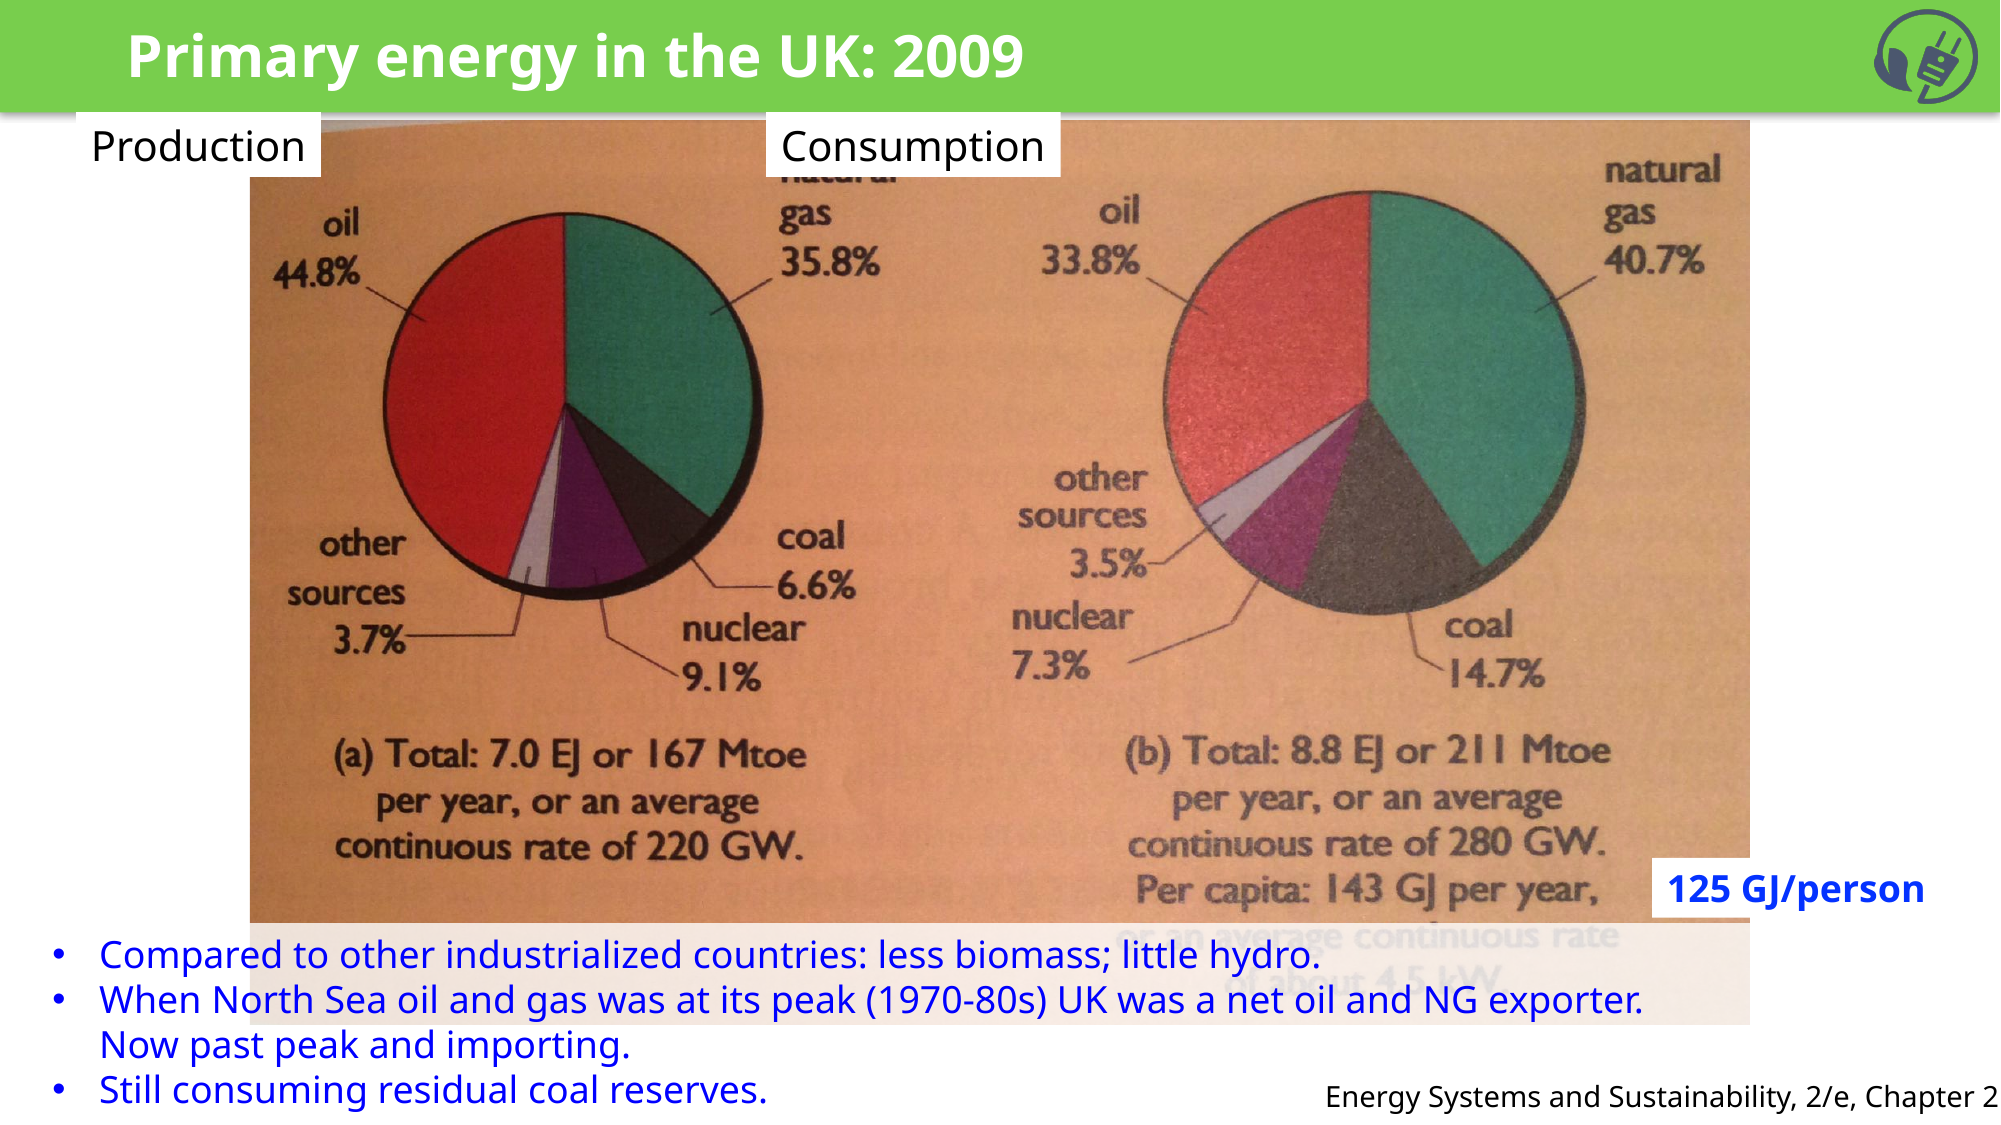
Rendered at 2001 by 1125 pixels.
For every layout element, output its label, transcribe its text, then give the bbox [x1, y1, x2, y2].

text_box Primary energy in the UK: 2009 [112, 11, 1041, 97]
text_box 125 GJ/person [1753, 857, 1942, 918]
text_box Production [76, 112, 321, 177]
text_box Energy Systems and Sustainability, 2/e, Chapter 2 [1310, 1071, 2000, 1122]
text_box Compared to other industrialized countries: less biomass; little hydro. When North Sea oil and gas was at its peak (1970-80s) UK was a net oil and NG exporter. Now past peak and importing. Still consuming residual coal reserves. [37, 923, 1947, 1118]
text_box Consumption [766, 112, 1061, 119]
picture [1873, 7, 1978, 105]
picture [249, 120, 1751, 1025]
text_box [0, 0, 2000, 113]
